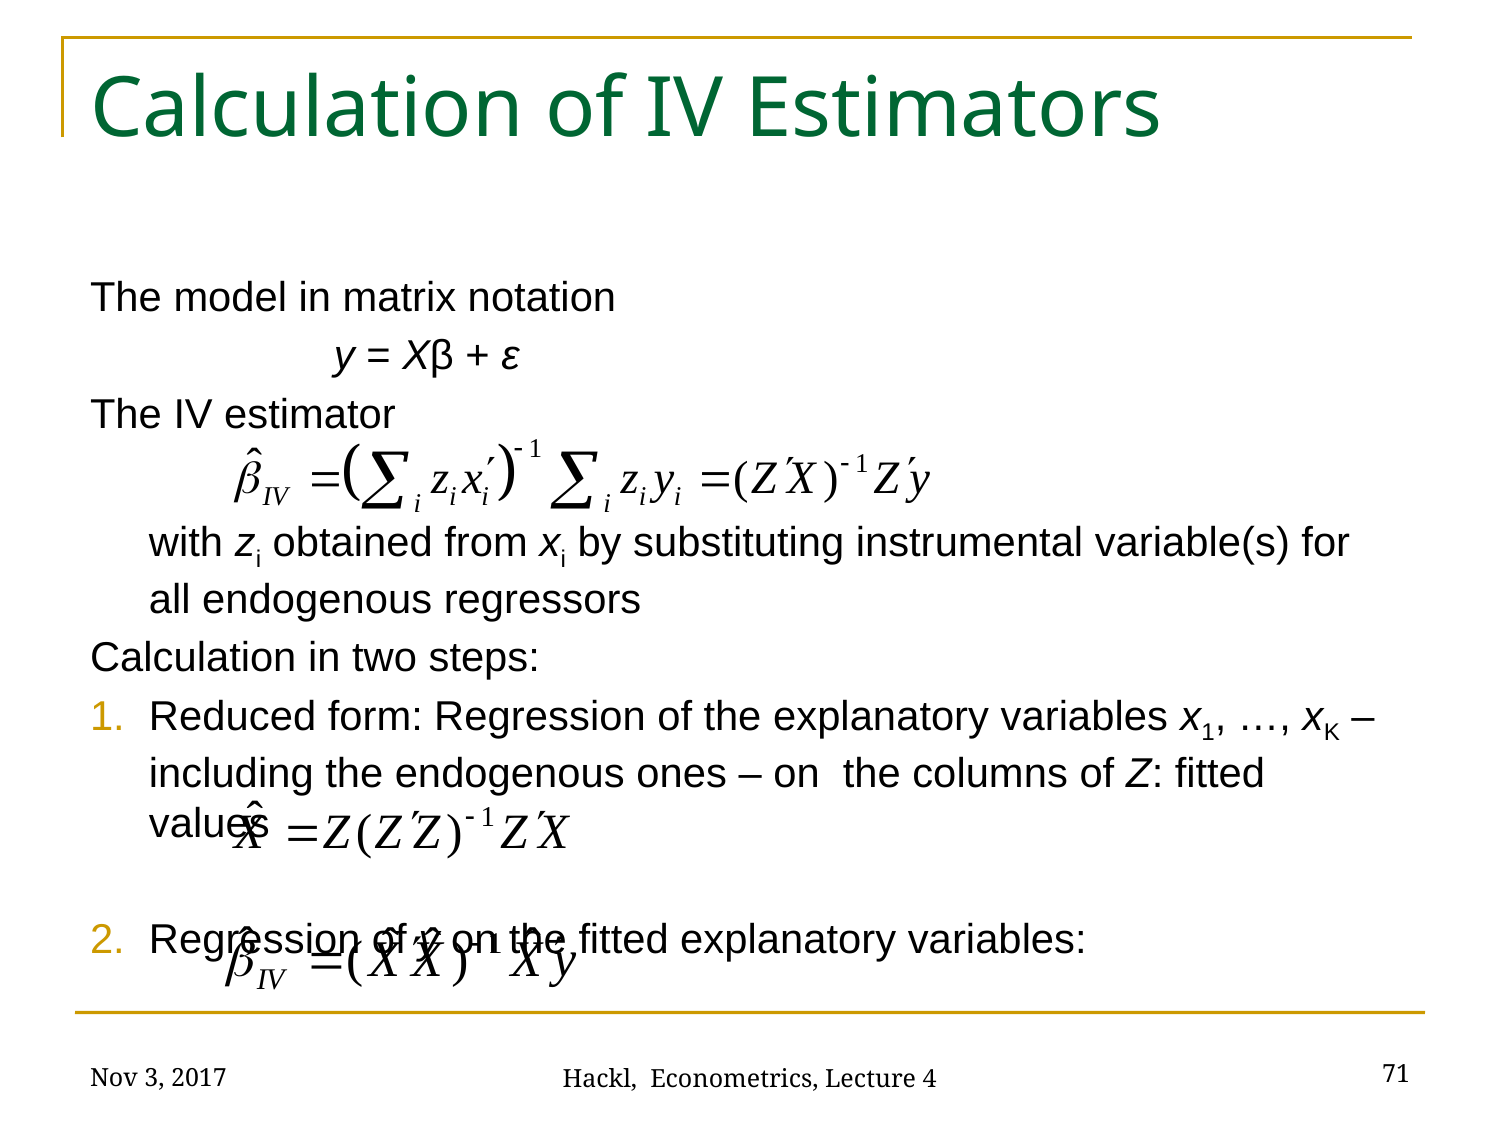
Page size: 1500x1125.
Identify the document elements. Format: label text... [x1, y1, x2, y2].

list The model in matrix notation y = Xβ + ε The IV estimator with zi obtained from xi by substituting instrumental variable(s) for all endogenous regressors Calculation in two steps: Reduced form: Regression of the explanatory variables x1, …, xK – including the endogenous ones – on the columns of Z: fitted values Regression of y on the fitted explanatory variables: [74, 262, 1412, 1006]
footer Hackl, Econometrics, Lecture 4 [512, 1024, 988, 1101]
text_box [225, 427, 940, 529]
slide_number 71 [1074, 1023, 1426, 1100]
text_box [740, 544, 760, 581]
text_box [215, 916, 585, 1003]
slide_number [74, 1023, 426, 1100]
title Calculation of IV Estimators [74, 45, 1426, 233]
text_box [222, 791, 585, 870]
